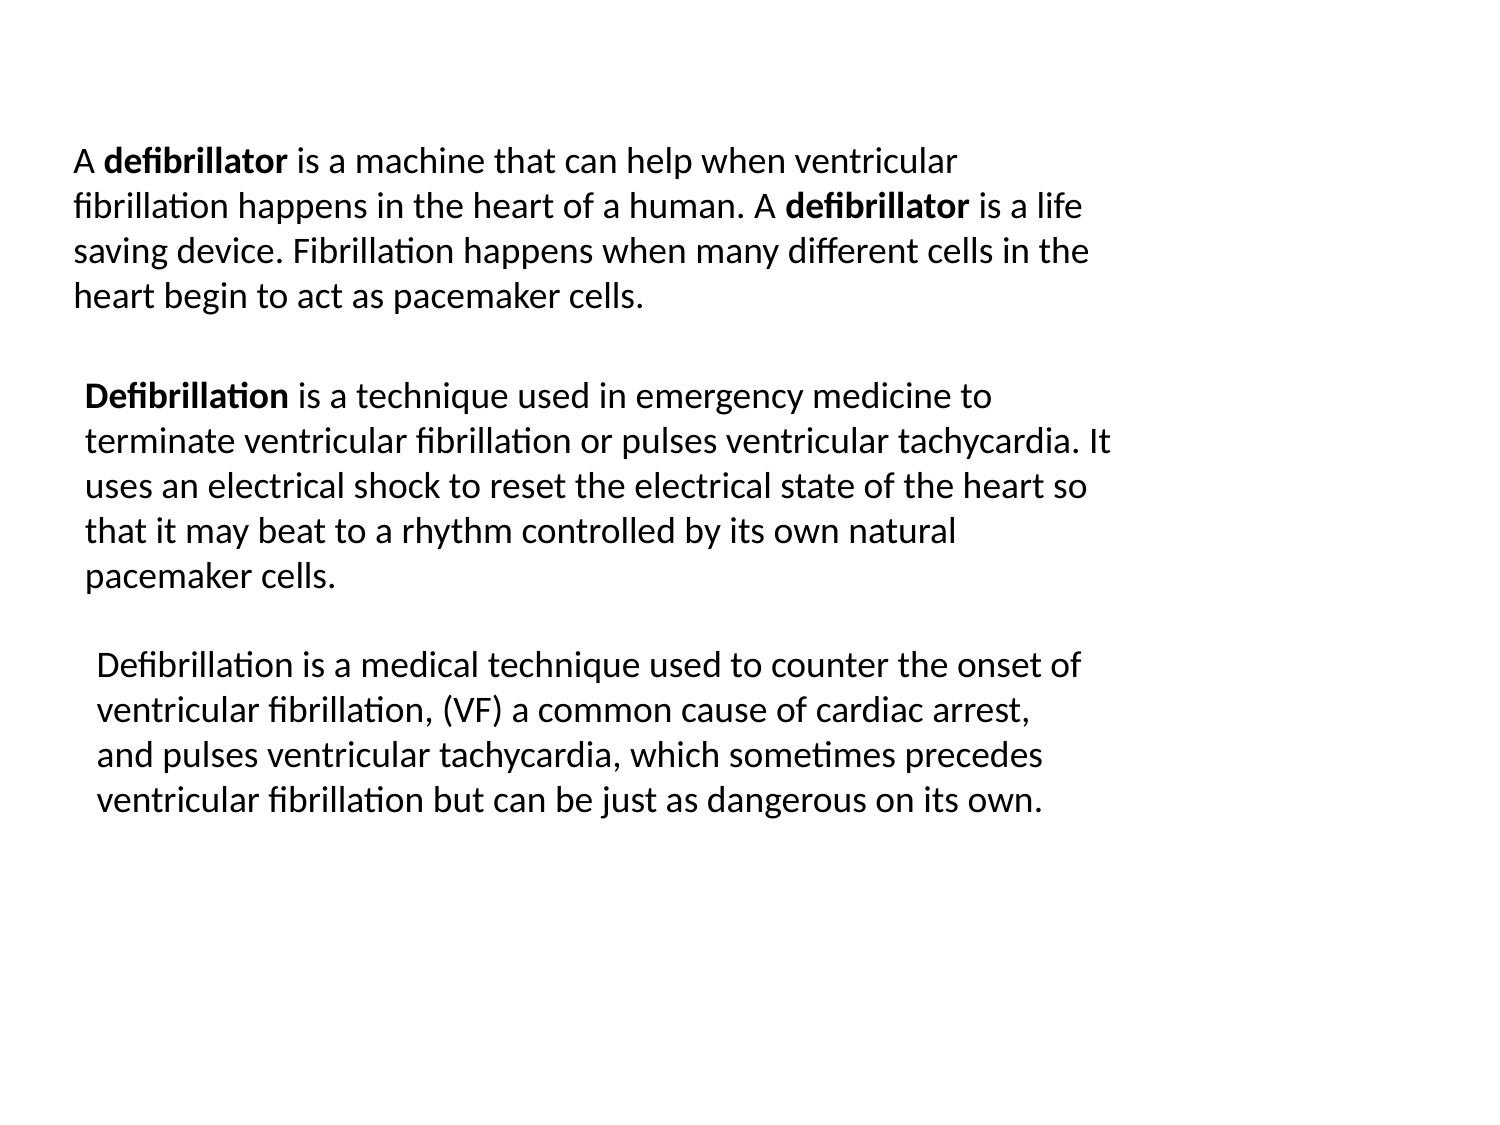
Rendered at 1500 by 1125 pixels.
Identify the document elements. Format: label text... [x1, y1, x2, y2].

text_box Defibrillation is a technique used in emergency medicine to terminate ventricular fibrillation or pulses ventricular tachycardia. It uses an electrical shock to reset the electrical state of the heart so that it may beat to a rhythm controlled by its own natural pacemaker cells. [70, 363, 1137, 603]
text_box A defibrillator is a machine that can help when ventricular fibrillation happens in the heart of a human. A defibrillator is a life saving device. Fibrillation happens when many different cells in the heart begin to act as pacemaker cells. [58, 128, 1114, 324]
text_box Defibrillation is a medical technique used to counter the onset of ventricular fibrillation, (VF) a common cause of cardiac arrest, and pulses ventricular tachycardia, which sometimes precedes ventricular fibrillation but can be just as dangerous on its own. [81, 632, 1102, 828]
